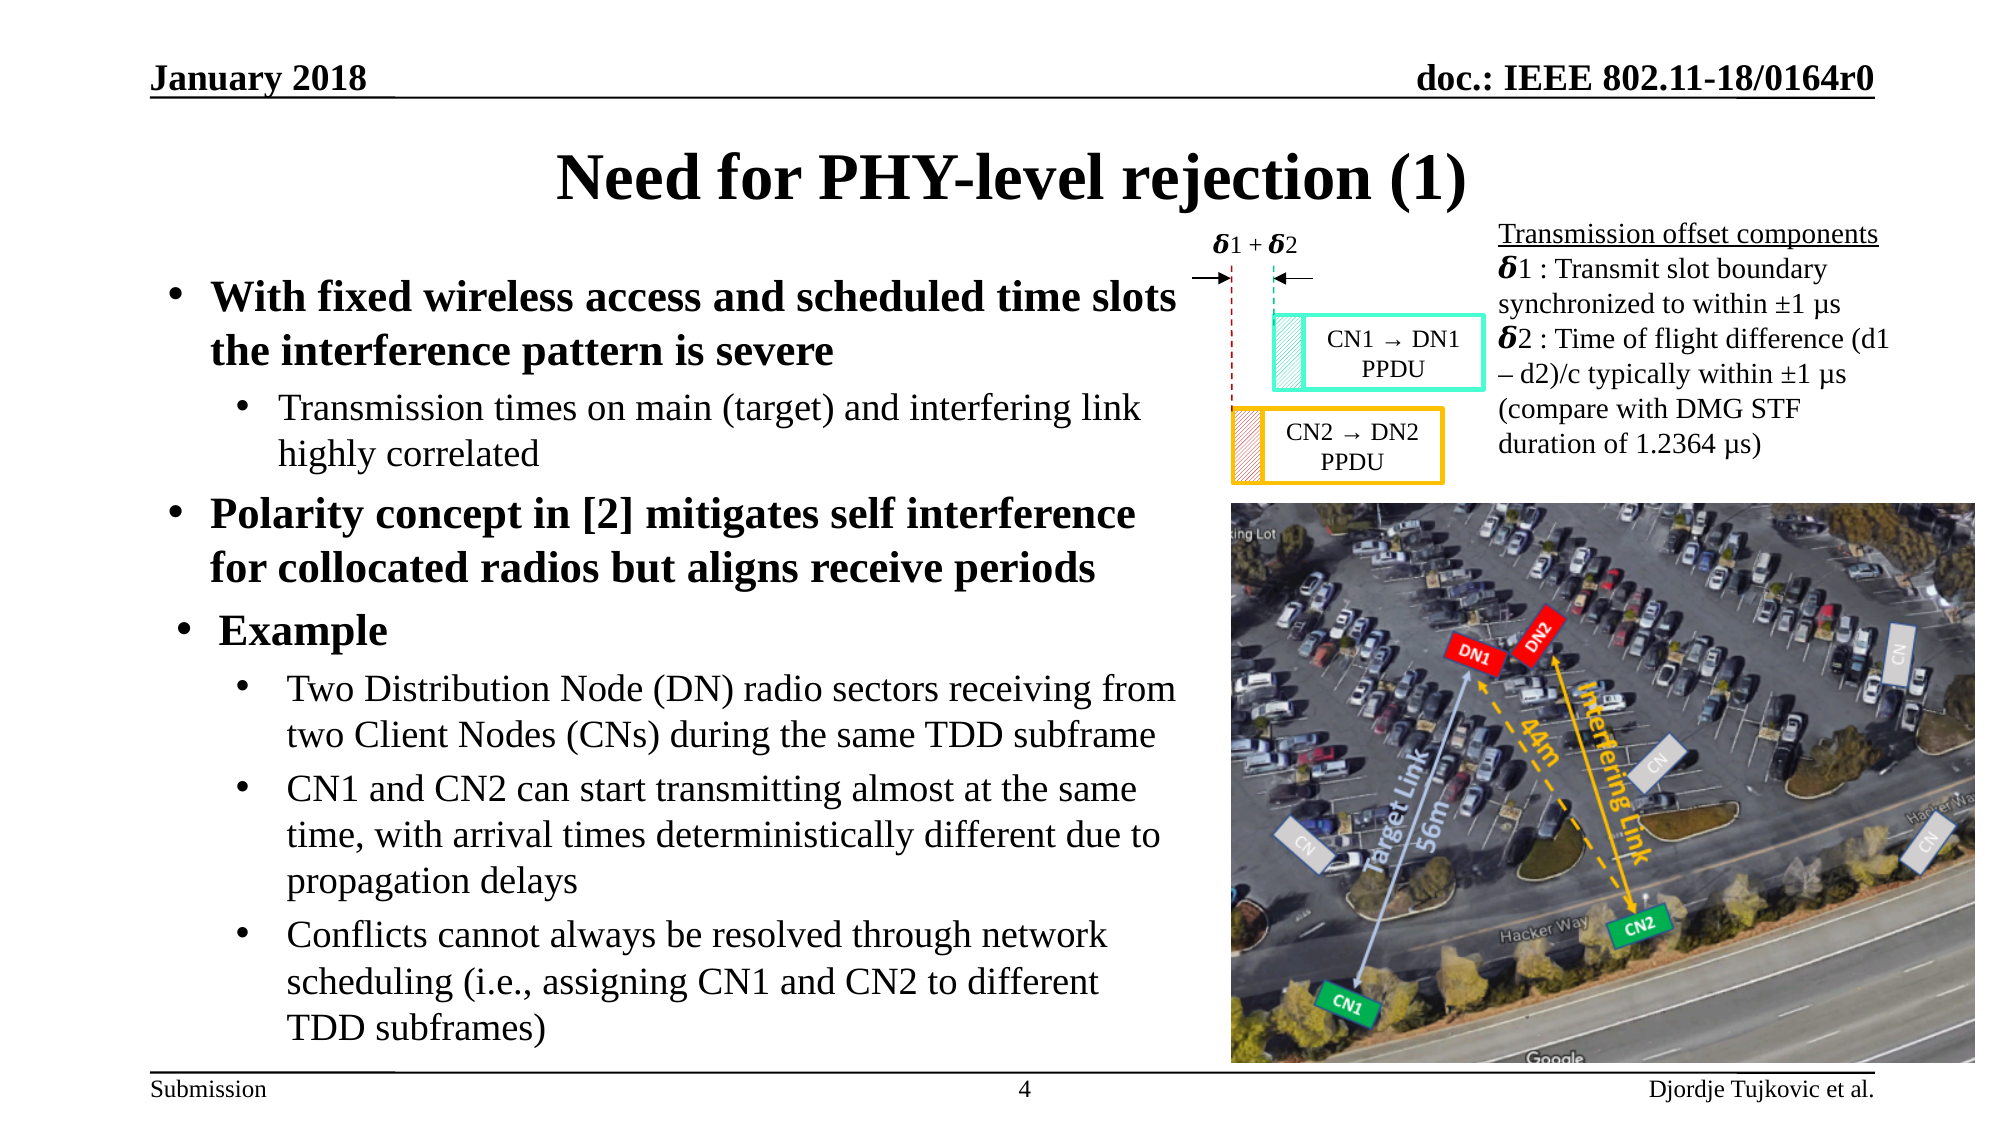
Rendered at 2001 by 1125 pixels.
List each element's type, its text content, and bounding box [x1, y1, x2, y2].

text_box [1231, 406, 1265, 485]
picture [1230, 503, 1976, 1063]
list With fixed wireless access and scheduled time slots the interference pattern is severe Transmission times on main (target) and interfering link highly correlated Polarity concept in [2] mitigates self interference for collocated radios but aligns receive periods Example Two Distribution Node (DN) radio sectors receiving from two Client Nodes (CNs) during the same TDD subframe CN1 and CN2 can start transmitting almost at the same time, with arrival times deterministically different due to propagation delays Conflicts cannot always be resolved through network scheduling (i.e., assigning CN1 and CN2 to different TDD subframes) [152, 258, 1204, 1078]
slide_number 4 [936, 1072, 1113, 1111]
title Need for PHY-level rejection (1) [149, 97, 1876, 248]
text_box Transmission offset components 𝜹1 : Transmit slot boundary synchronized to within ±1 µs 𝜹2 : Time of flight difference (d1 – d2)/c typically within ±1 µs (compare with DMG STF duration of 1.2364 µs) [1483, 261, 1912, 412]
text_box 𝜹1 + 𝜹2 [1195, 220, 1316, 266]
text_box CN2 → DN2 PPDU [1265, 406, 1445, 485]
text_box CN1 → DN1 PPDU [1306, 313, 1483, 392]
footer Djordje Tujkovic et al. [1169, 1072, 1876, 1111]
text_box [1272, 313, 1306, 392]
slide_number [149, 59, 750, 98]
